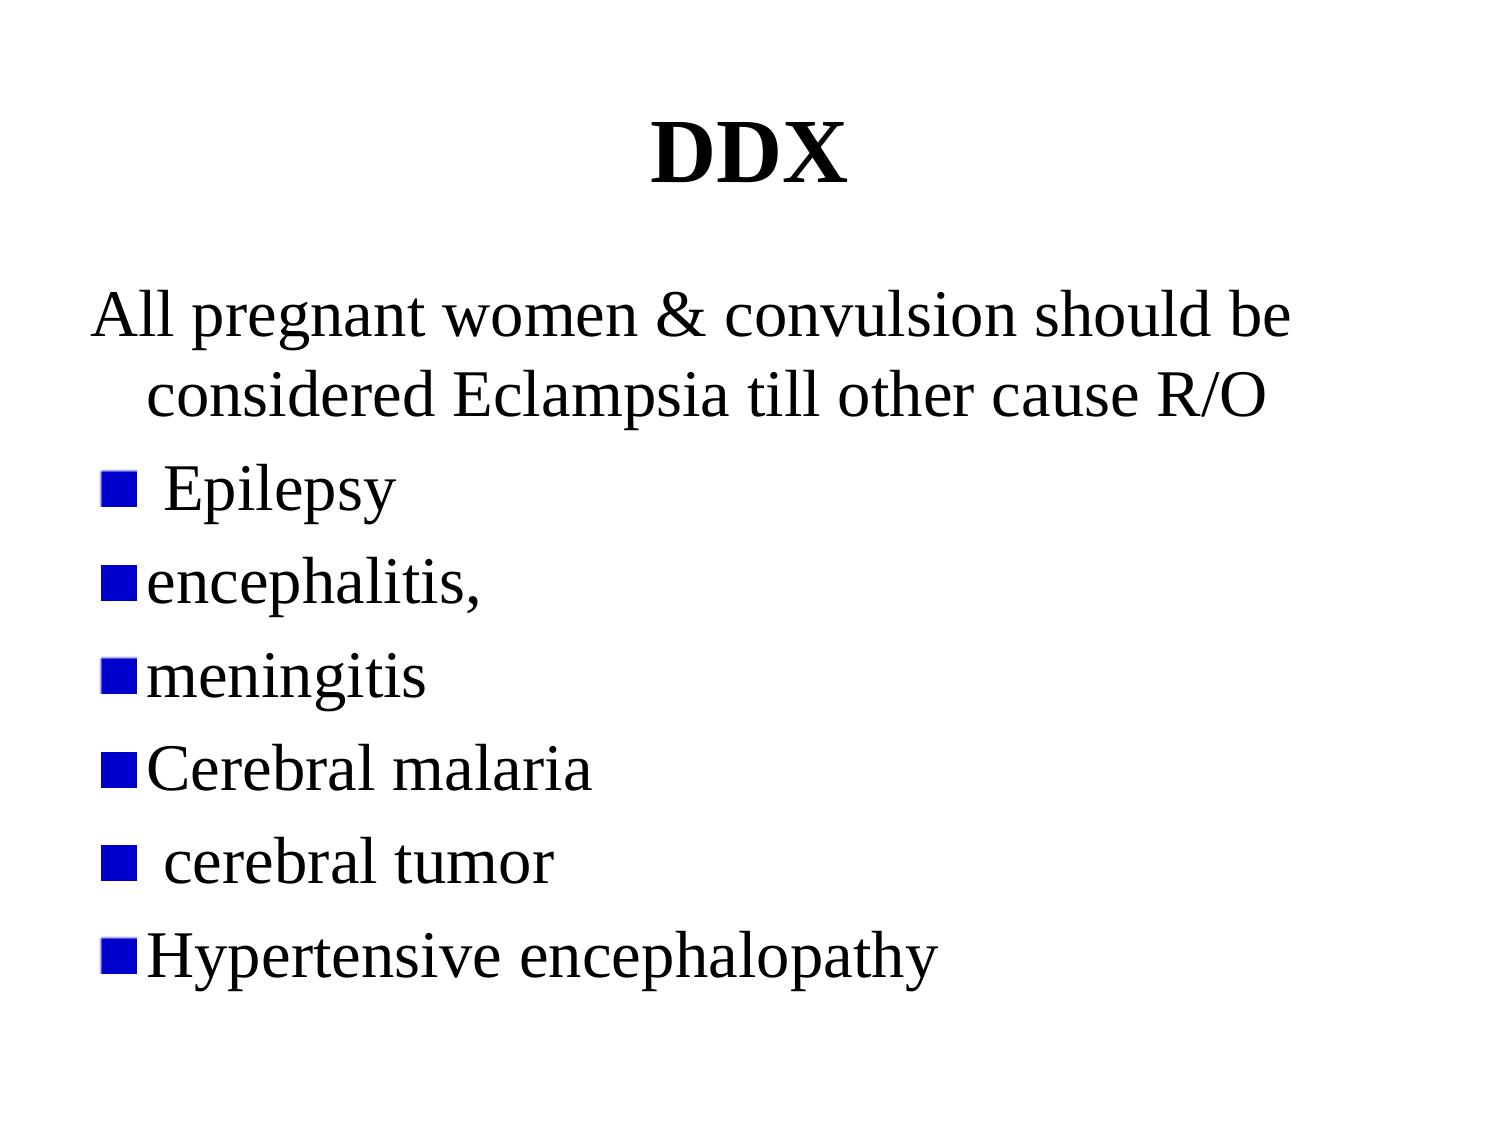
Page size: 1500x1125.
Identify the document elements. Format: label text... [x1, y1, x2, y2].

list All pregnant women & convulsion should be considered Eclampsia till other cause R/O Epilepsy encephalitis, meningitis Cerebral malaria cerebral tumor Hypertensive encephalopathy [75, 262, 1425, 1063]
picture [90, 927, 137, 974]
picture [90, 460, 137, 507]
picture [90, 553, 137, 601]
picture [90, 647, 137, 694]
title DDX [75, 45, 1425, 248]
picture [90, 833, 137, 881]
picture [90, 740, 137, 788]
